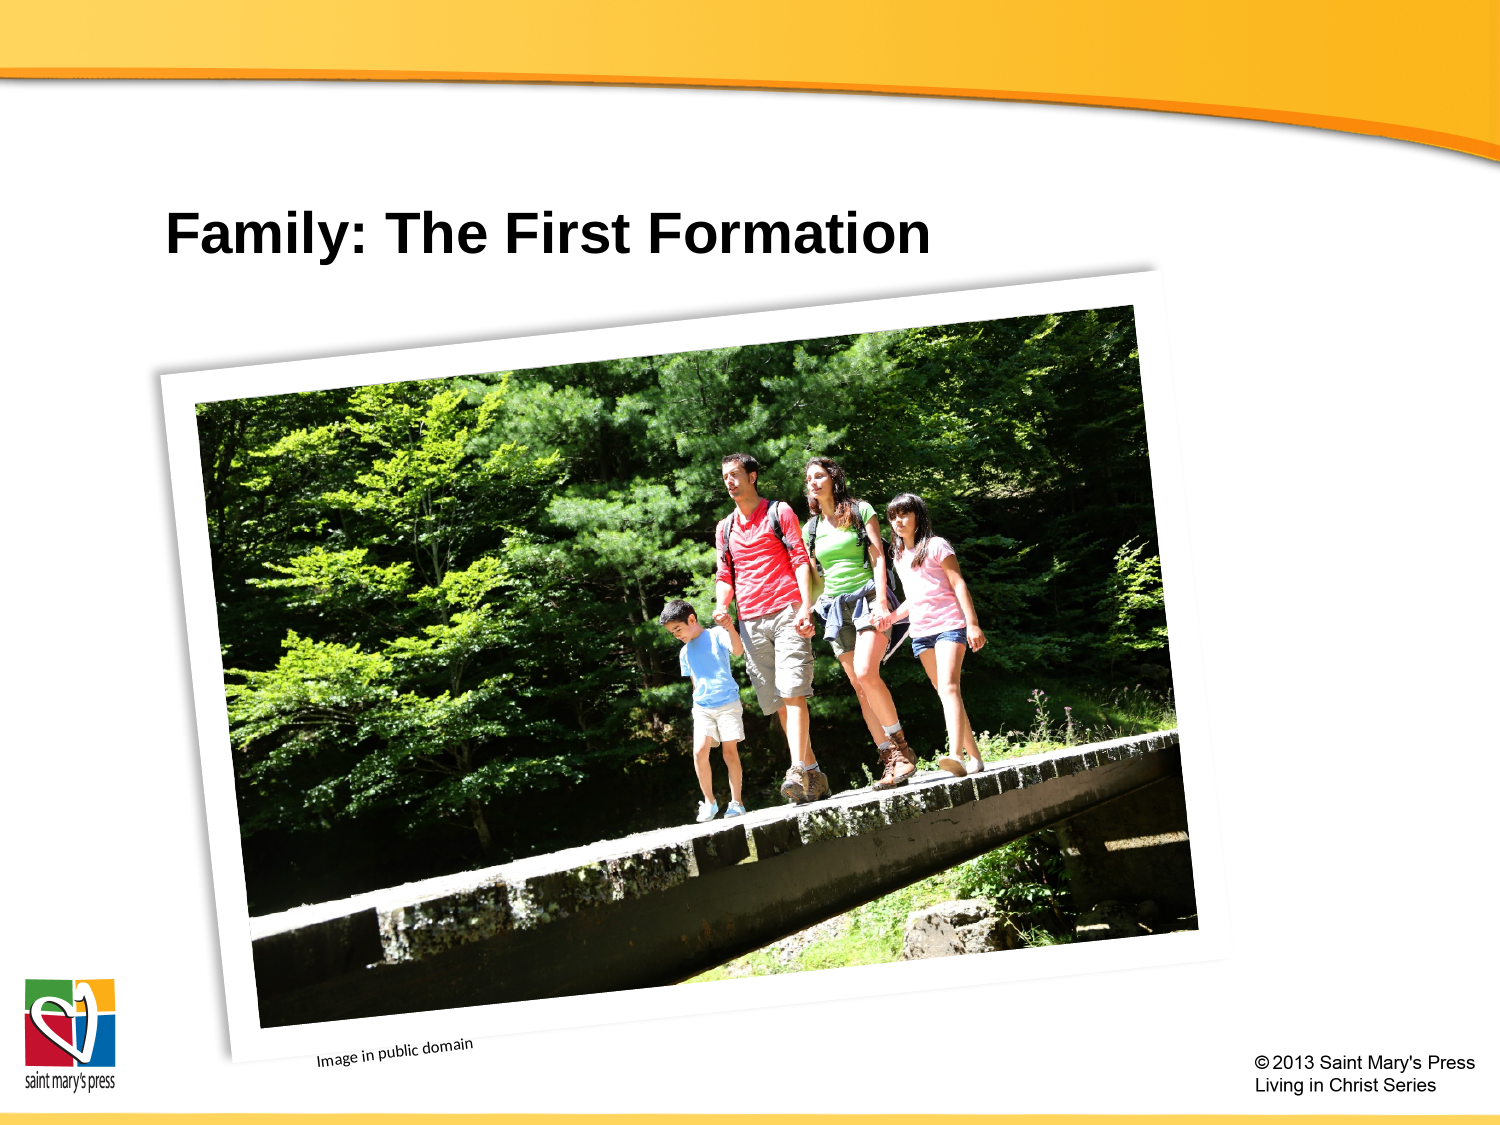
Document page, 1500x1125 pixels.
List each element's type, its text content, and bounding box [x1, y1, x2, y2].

text_box Image in public domain [299, 990, 826, 1080]
list Family: The First Formation [150, 187, 1413, 288]
picture [0, 0, 1500, 1125]
